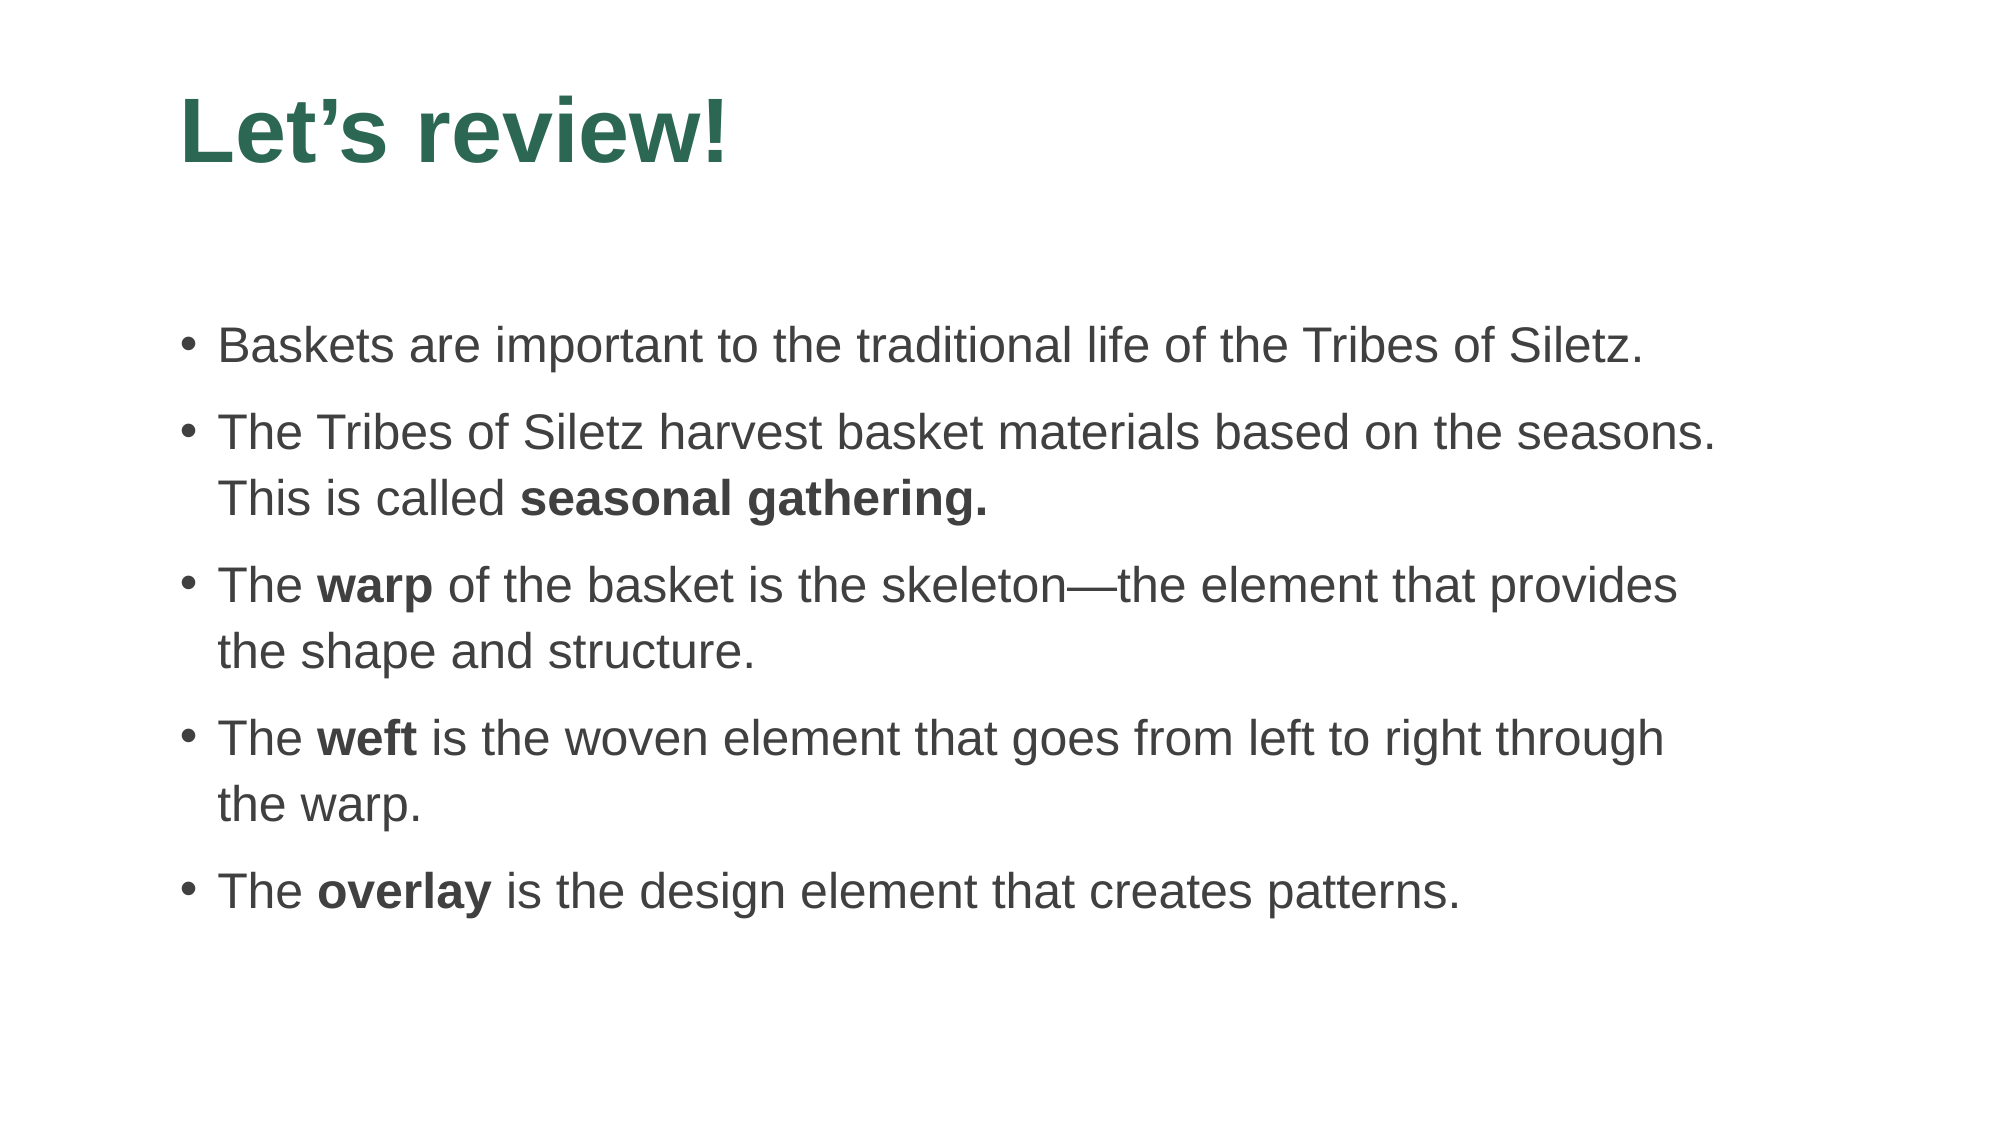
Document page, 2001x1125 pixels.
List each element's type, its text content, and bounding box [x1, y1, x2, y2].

list Baskets are important to the traditional life of the Tribes of Siletz. The Tribes of Siletz harvest basket materials based on the seasons. This is called seasonal gathering. The warp of the basket is the skeleton—the element that provides the shape and structure. The weft is the woven element that goes from left to right through the warp. The overlay is the design element that creates patterns. [164, 299, 1783, 1014]
title Let’s review! [164, 81, 1830, 185]
